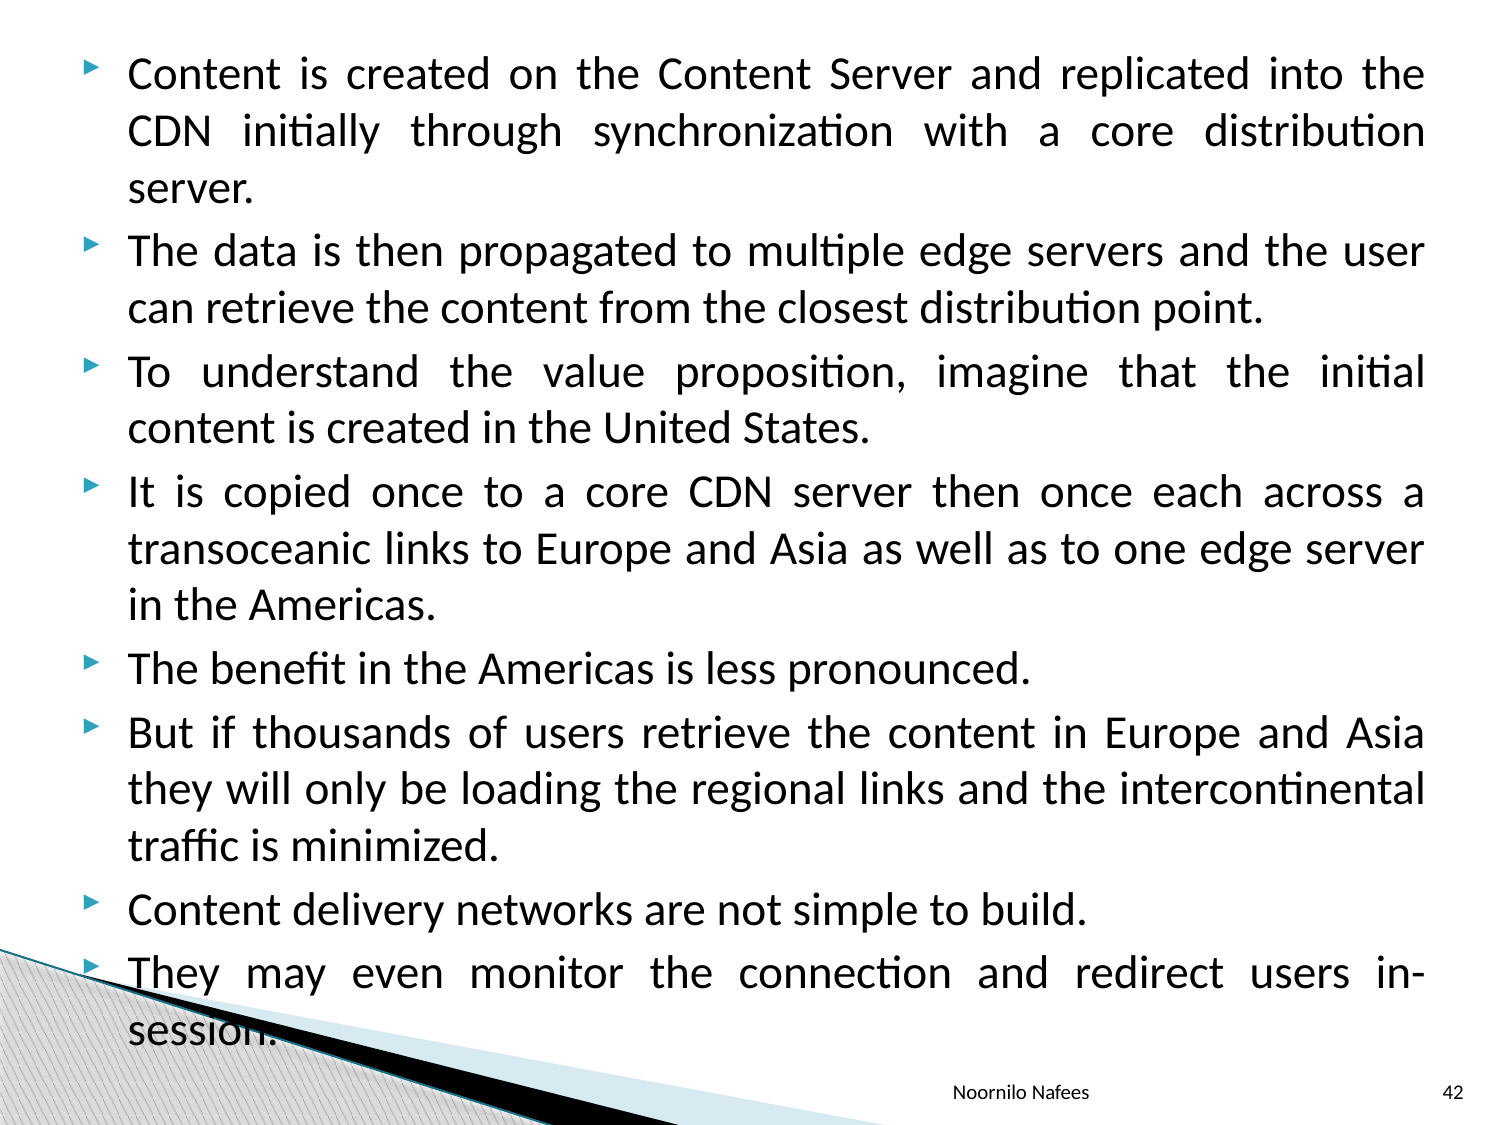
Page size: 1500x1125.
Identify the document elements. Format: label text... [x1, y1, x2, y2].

list Content is created on the Content Server and replicated into the CDN initially through synchronization with a core distribution server. The data is then propagated to multiple edge servers and the user can retrieve the content from the closest distribution point. To understand the value proposition, imagine that the initial content is created in the United States. It is copied once to a core CDN server then once each across a transoceanic links to Europe and Asia as well as to one edge server in the Americas. The benefit in the Americas is less pronounced. But if thousands of users retrieve the content in Europe and Asia they will only be loading the regional links and the intercontinental traffic is minimized. Content delivery networks are not simple to build. They may even monitor the connection and redirect users in-session. [58, 35, 1442, 1067]
footer Noornilo Nafees [718, 1051, 1105, 1112]
slide_number 42 [1418, 1051, 1479, 1112]
